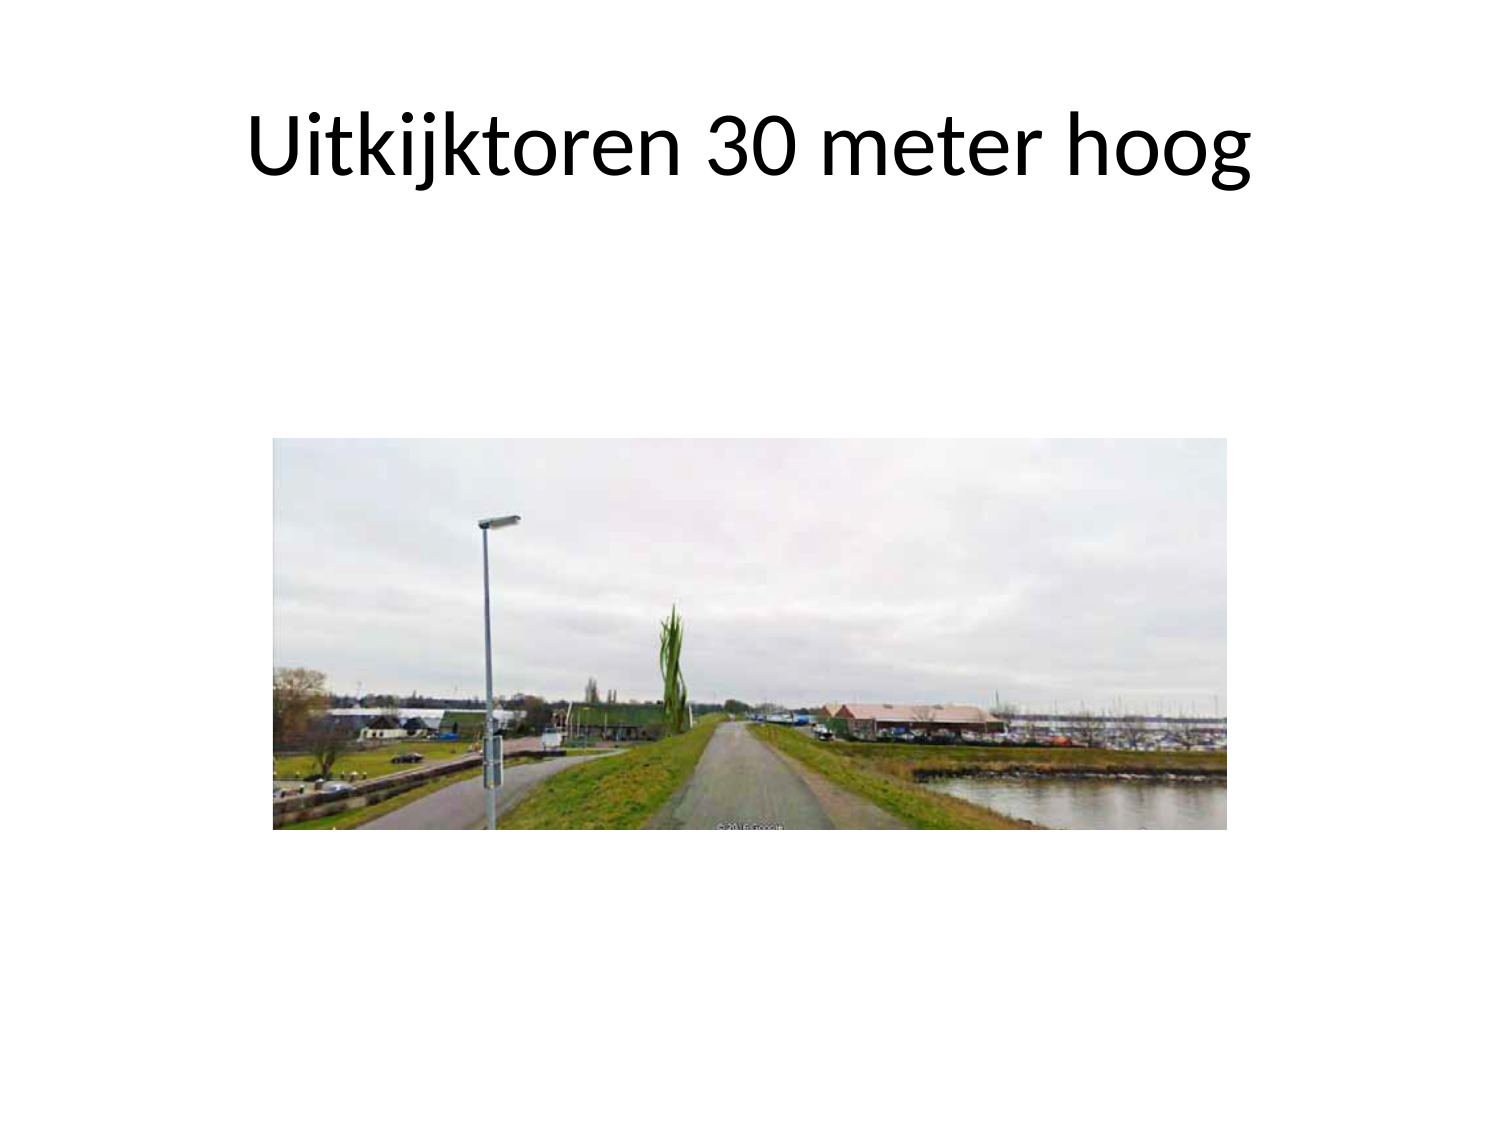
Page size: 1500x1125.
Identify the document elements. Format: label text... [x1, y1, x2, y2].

title Uitkijktoren 30 meter hoog [74, 44, 1426, 233]
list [272, 437, 1228, 830]
